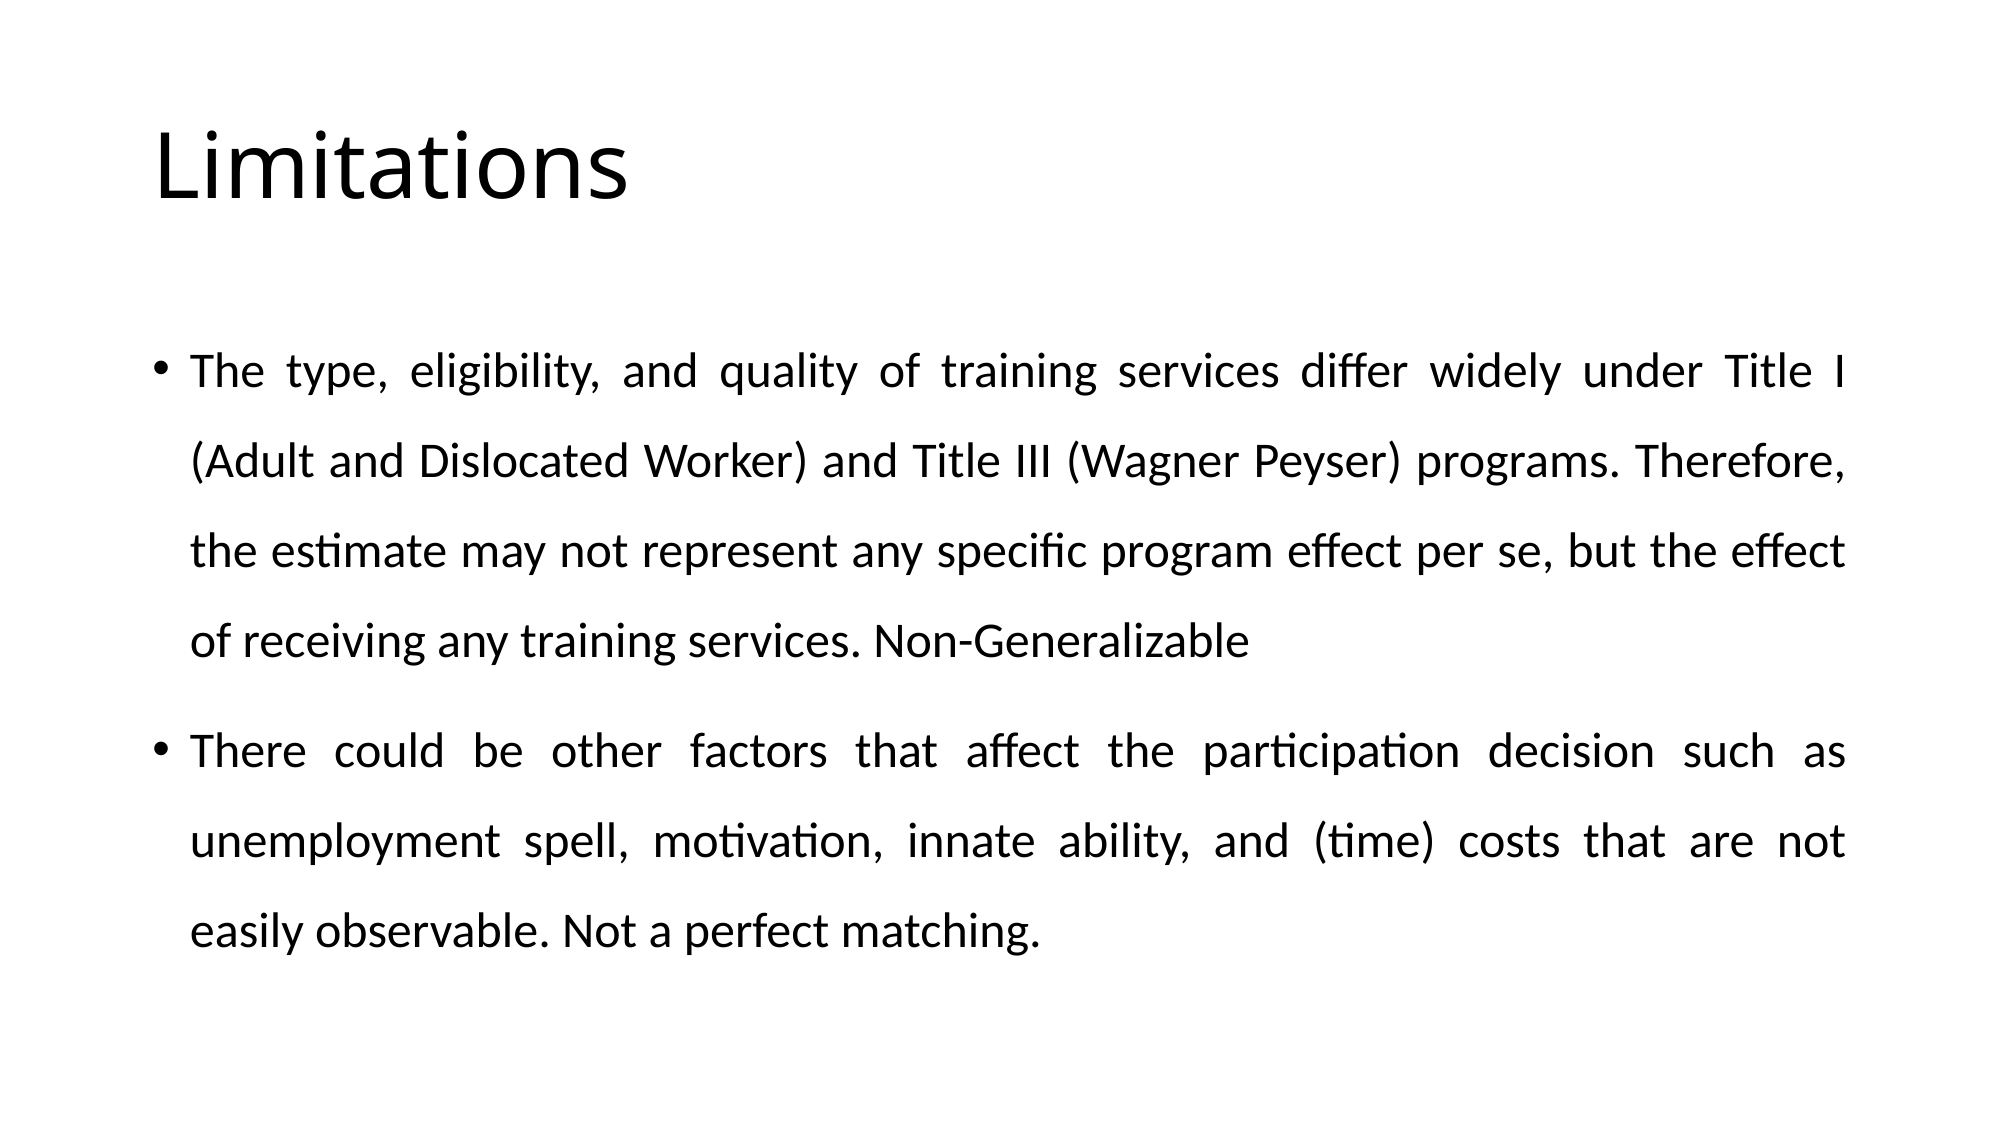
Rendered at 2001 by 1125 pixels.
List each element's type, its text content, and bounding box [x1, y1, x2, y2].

list The type, eligibility, and quality of training services differ widely under Title I (Adult and Dislocated Worker) and Title III (Wagner Peyser) programs. Therefore, the estimate may not represent any specific program effect per se, but the effect of receiving any training services. Non-Generalizable There could be other factors that affect the participation decision such as unemployment spell, motivation, innate ability, and (time) costs that are not easily observable. Not a perfect matching. [137, 299, 1863, 1014]
title Limitations [137, 59, 1863, 278]
